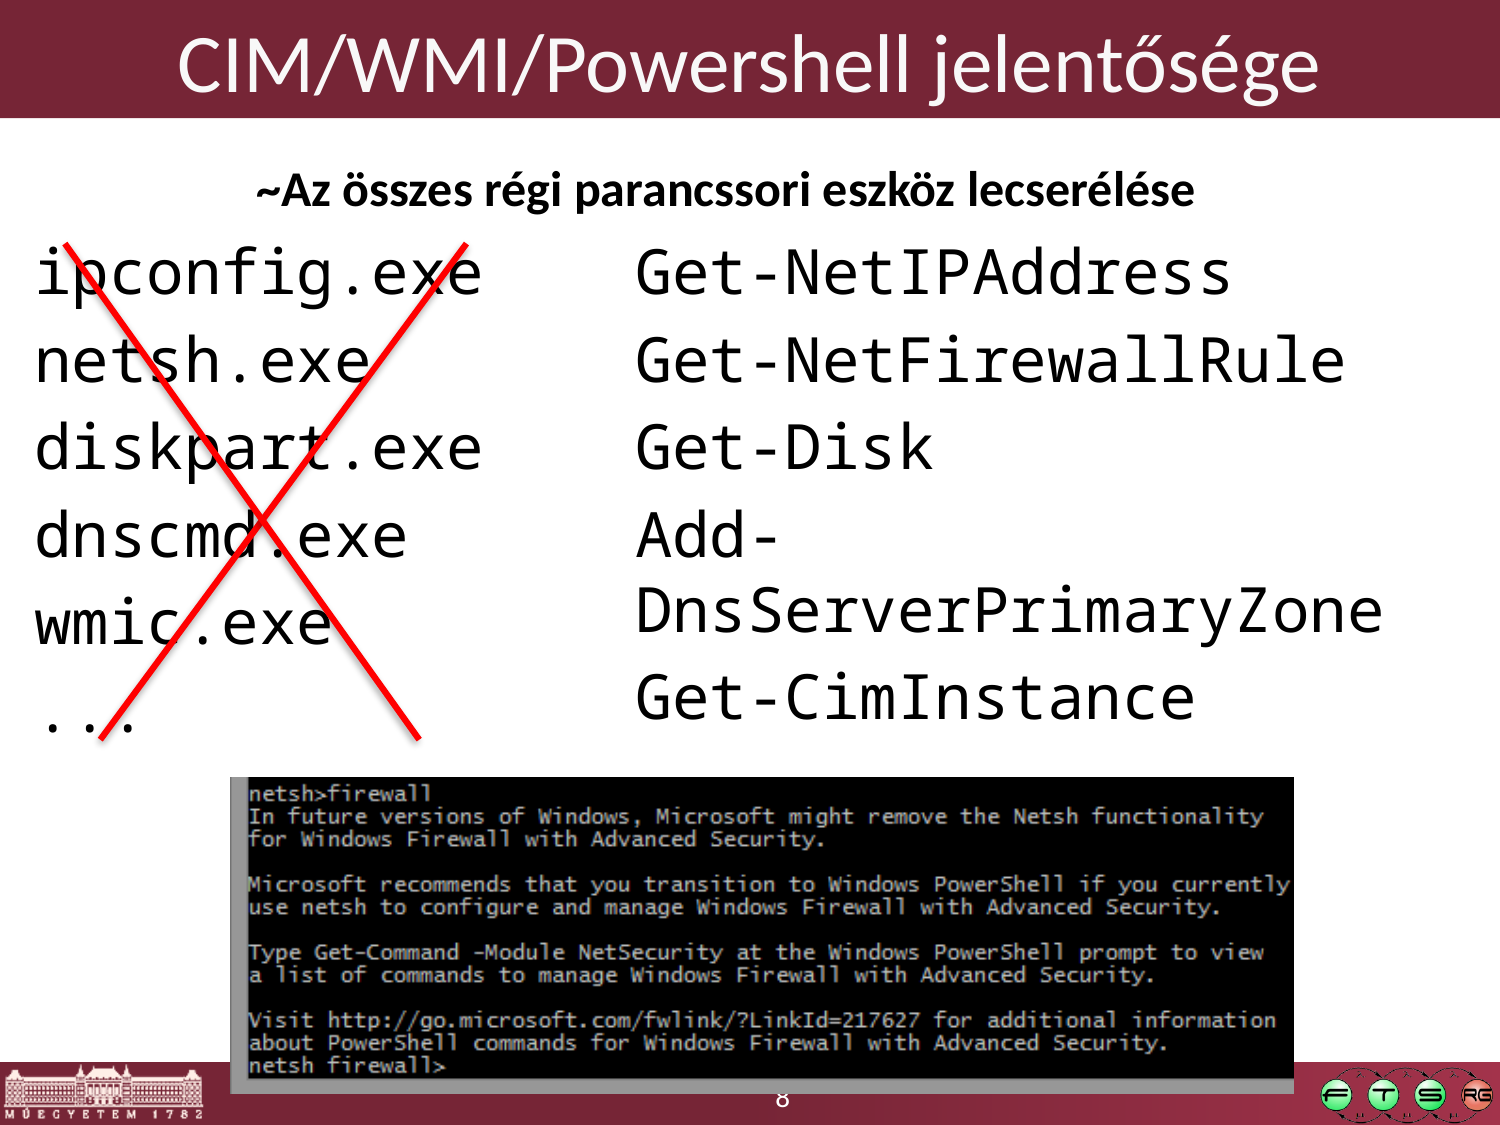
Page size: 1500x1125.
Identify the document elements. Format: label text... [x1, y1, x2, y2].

text_box ~Az összes régi parancssori eszköz lecserélése [29, 148, 1424, 224]
picture [1318, 1065, 1494, 1125]
list Get-NetIPAddress Get-NetFirewallRule Get-Disk Add-DnsServerPrimaryZone Get-CimInstance ... [620, 137, 1500, 1042]
picture [0, 1063, 209, 1123]
picture [229, 777, 1294, 1095]
title CIM/WMI/Powershell jelentősége [0, 0, 1500, 119]
list ipconfig.exe netsh.exe diskpart.exe dnscmd.exe wmic.exe ... [19, 137, 550, 1042]
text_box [421, 243, 467, 740]
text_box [64, 243, 420, 740]
